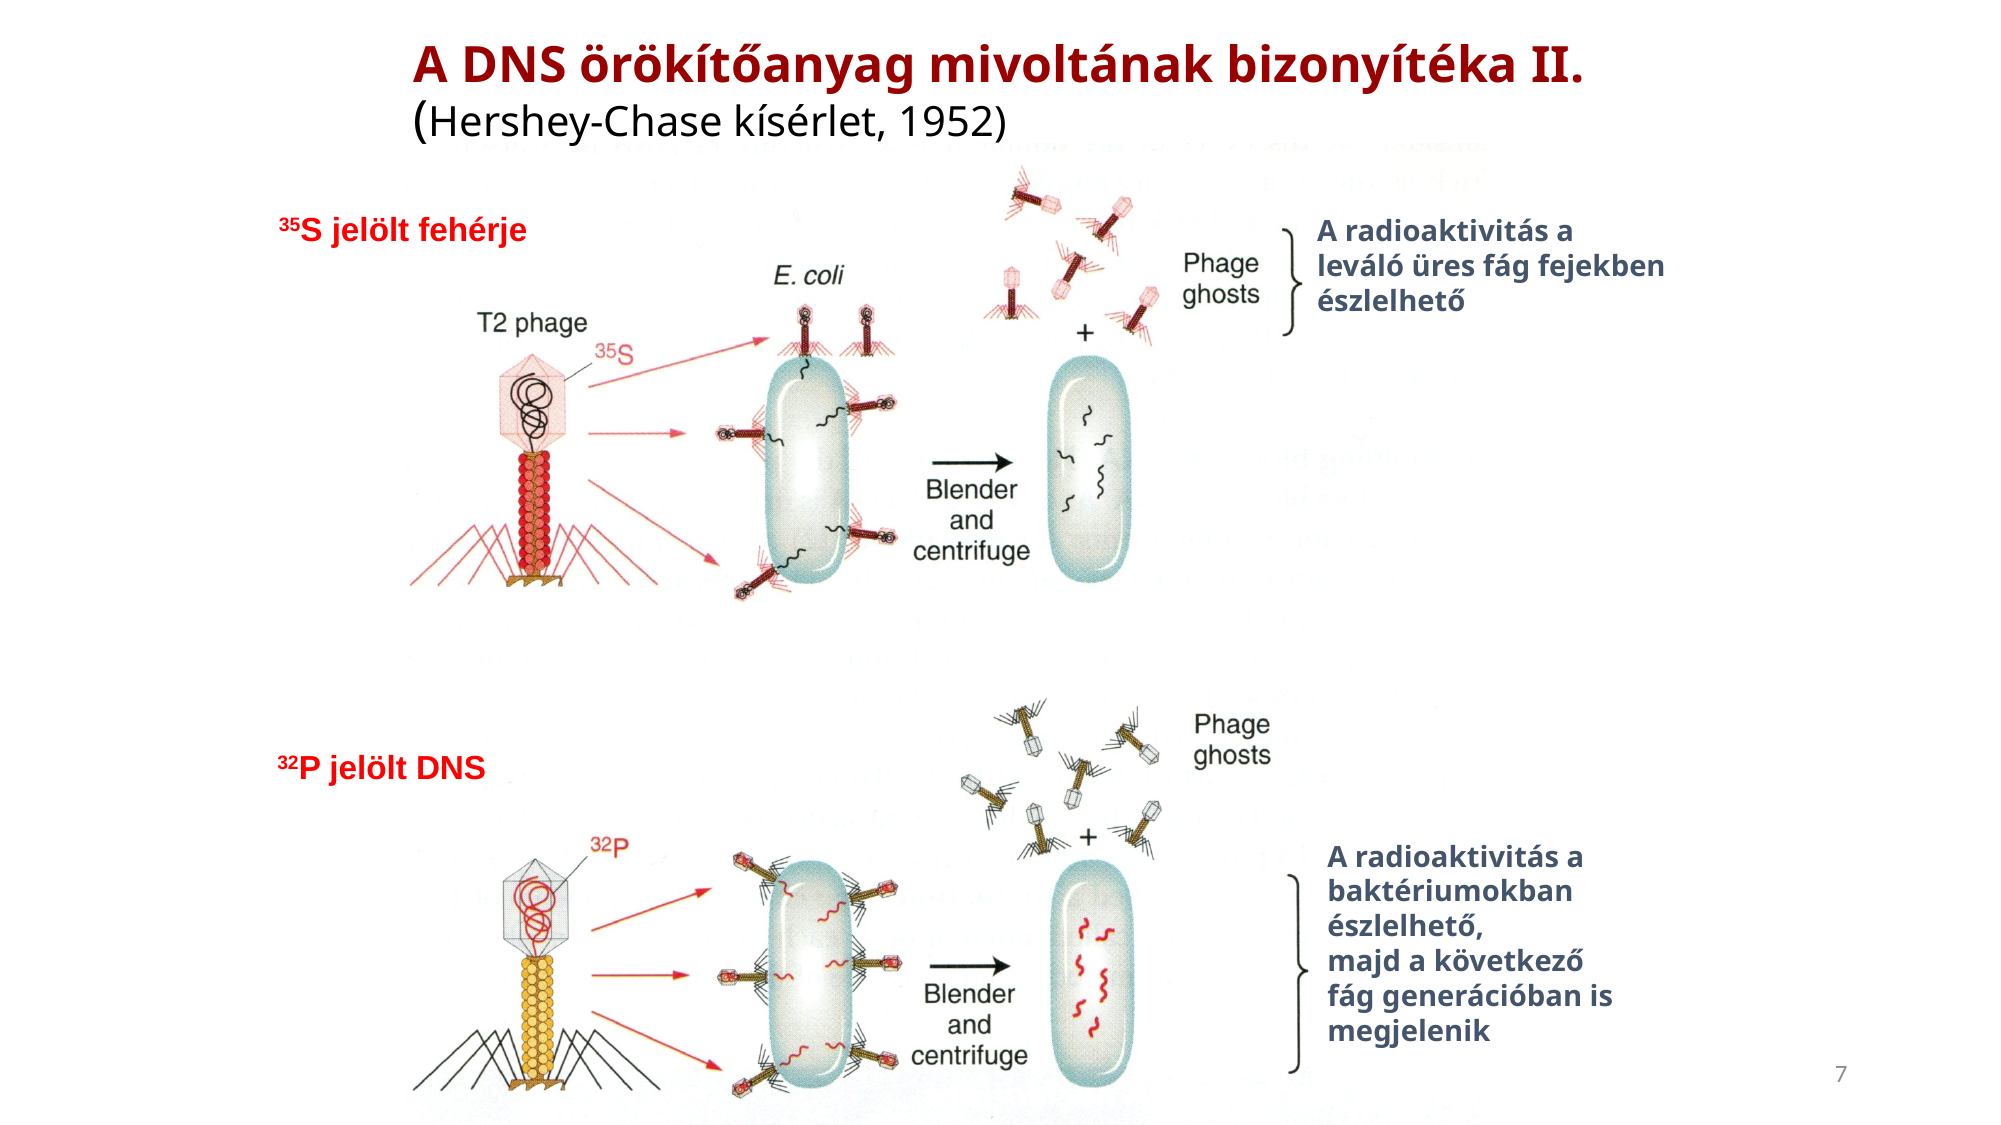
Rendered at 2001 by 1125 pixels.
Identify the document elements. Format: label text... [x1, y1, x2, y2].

title A DNS örökítőanyag mivoltának bizonyítéka II. (Hershey-Chase kísérlet, 1952) [248, 27, 1631, 161]
text_box 35S jelölt fehérje [264, 200, 403, 256]
slide_number 7 [1489, 1042, 1863, 1103]
text_box 32P jelölt DNS [262, 738, 403, 794]
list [403, 144, 1489, 1125]
text_box A radioaktivitás a baktériumokban észlelhető, majd a következő fág generációban is megjelenik [1489, 830, 1701, 1042]
text_box A radioaktivitás a leváló üres fág fejekben észlelhető [1489, 205, 1691, 360]
